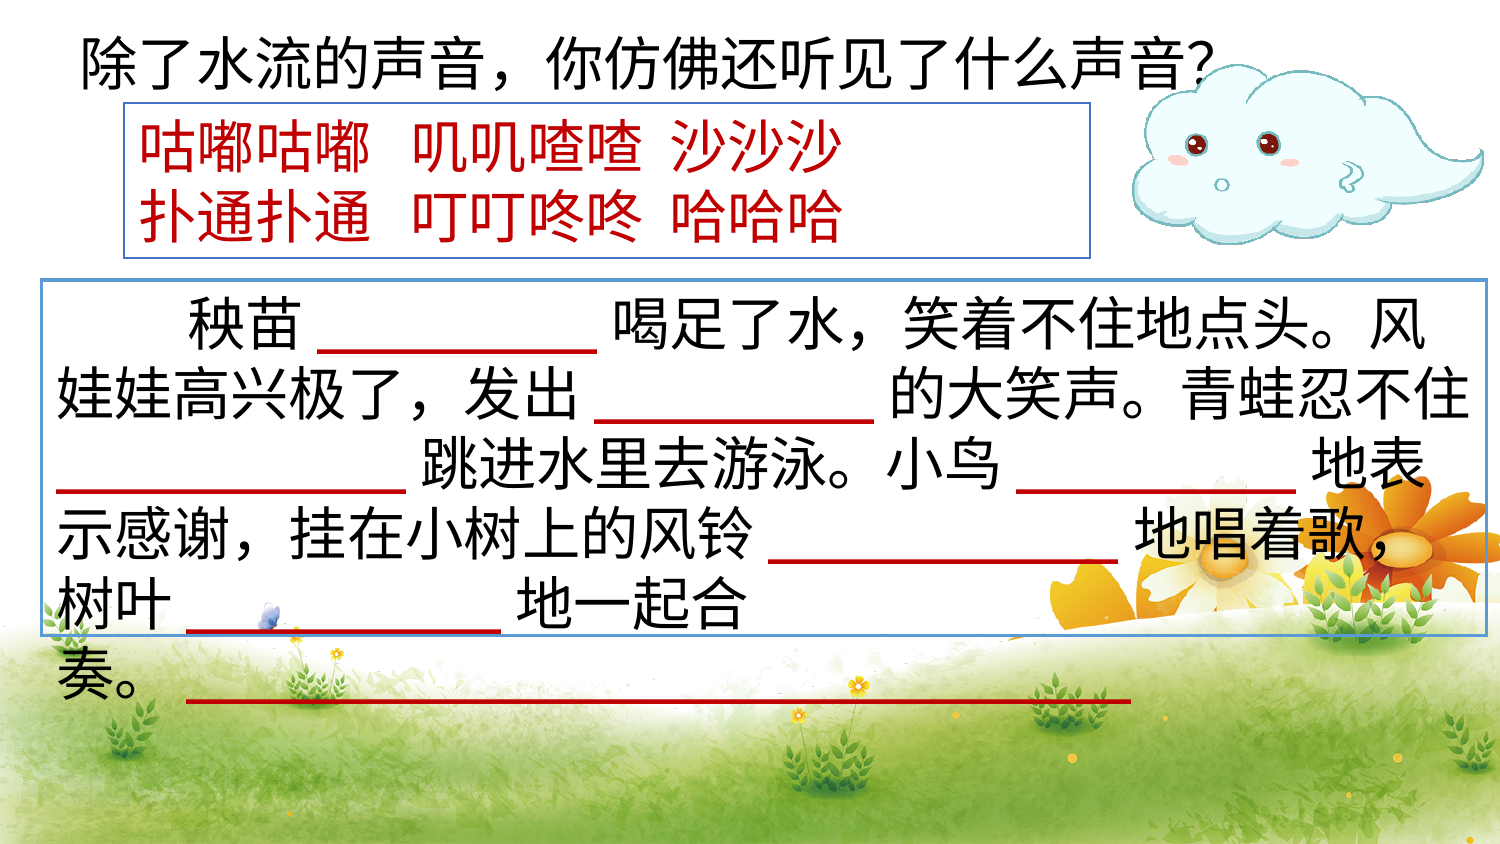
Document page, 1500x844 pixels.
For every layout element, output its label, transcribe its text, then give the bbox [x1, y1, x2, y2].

picture [0, 0, 1500, 844]
text_box 咕嘟咕嘟 叽叽喳喳 沙沙沙 扑通扑通 叮叮咚咚 哈哈哈 [123, 102, 938, 259]
text_box 秧苗________喝足了水，笑着不住地点头。风娃娃高兴极了，发出________的大笑声。青蛙忍不住__________跳进水里去游泳。小鸟________地表示感谢，挂在小树上的风铃__________地唱着歌，树叶_________地一起合奏。___________________________ [40, 278, 1488, 637]
text_box 除了水流的声音，你仿佛还听见了什么声音？ [64, 20, 938, 158]
